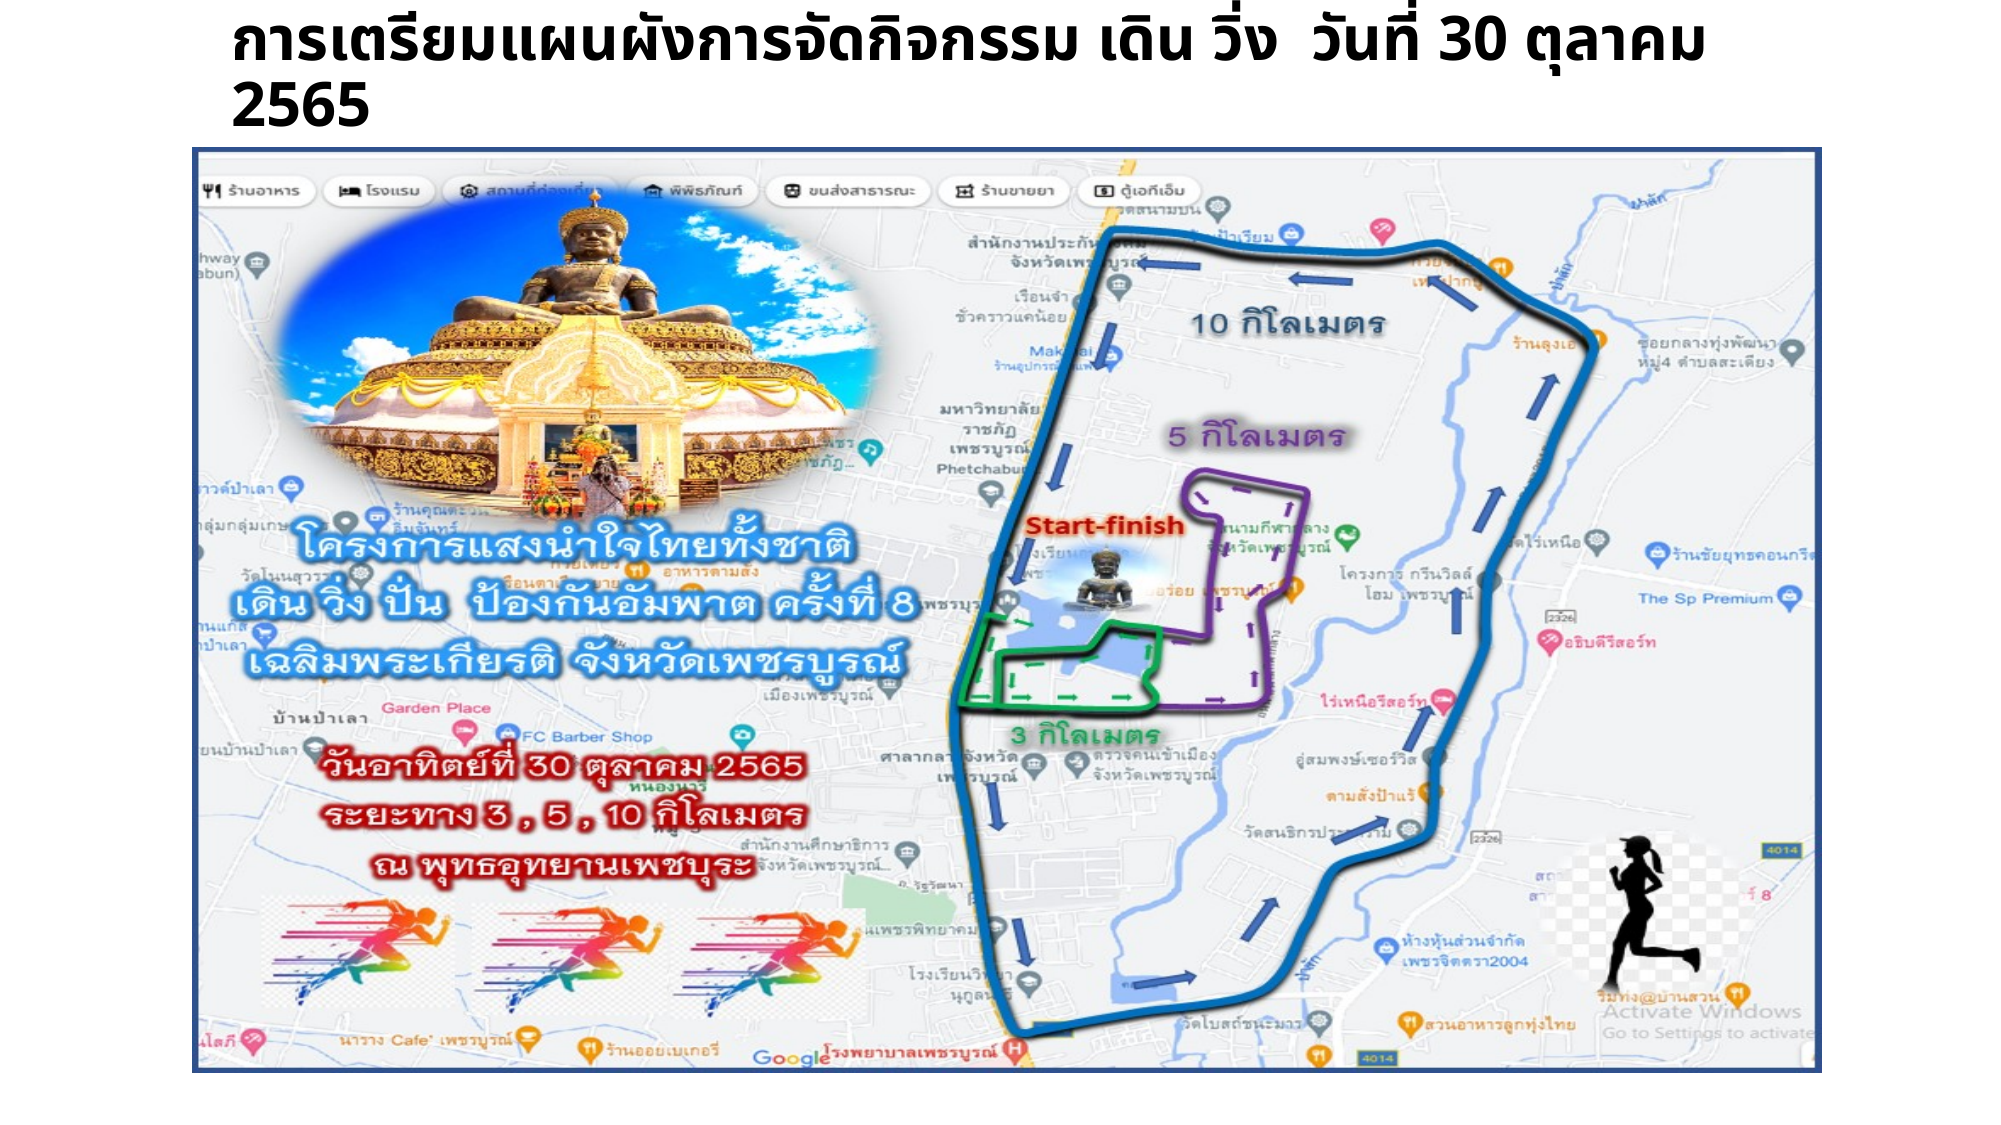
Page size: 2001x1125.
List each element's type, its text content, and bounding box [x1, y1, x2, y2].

picture [192, 147, 1822, 1073]
title การเตรียมแผนผังการจัดกิจกรรม เดิน วิ่ง วันที่ 30 ตุลาคม 2565 [216, 0, 1846, 148]
